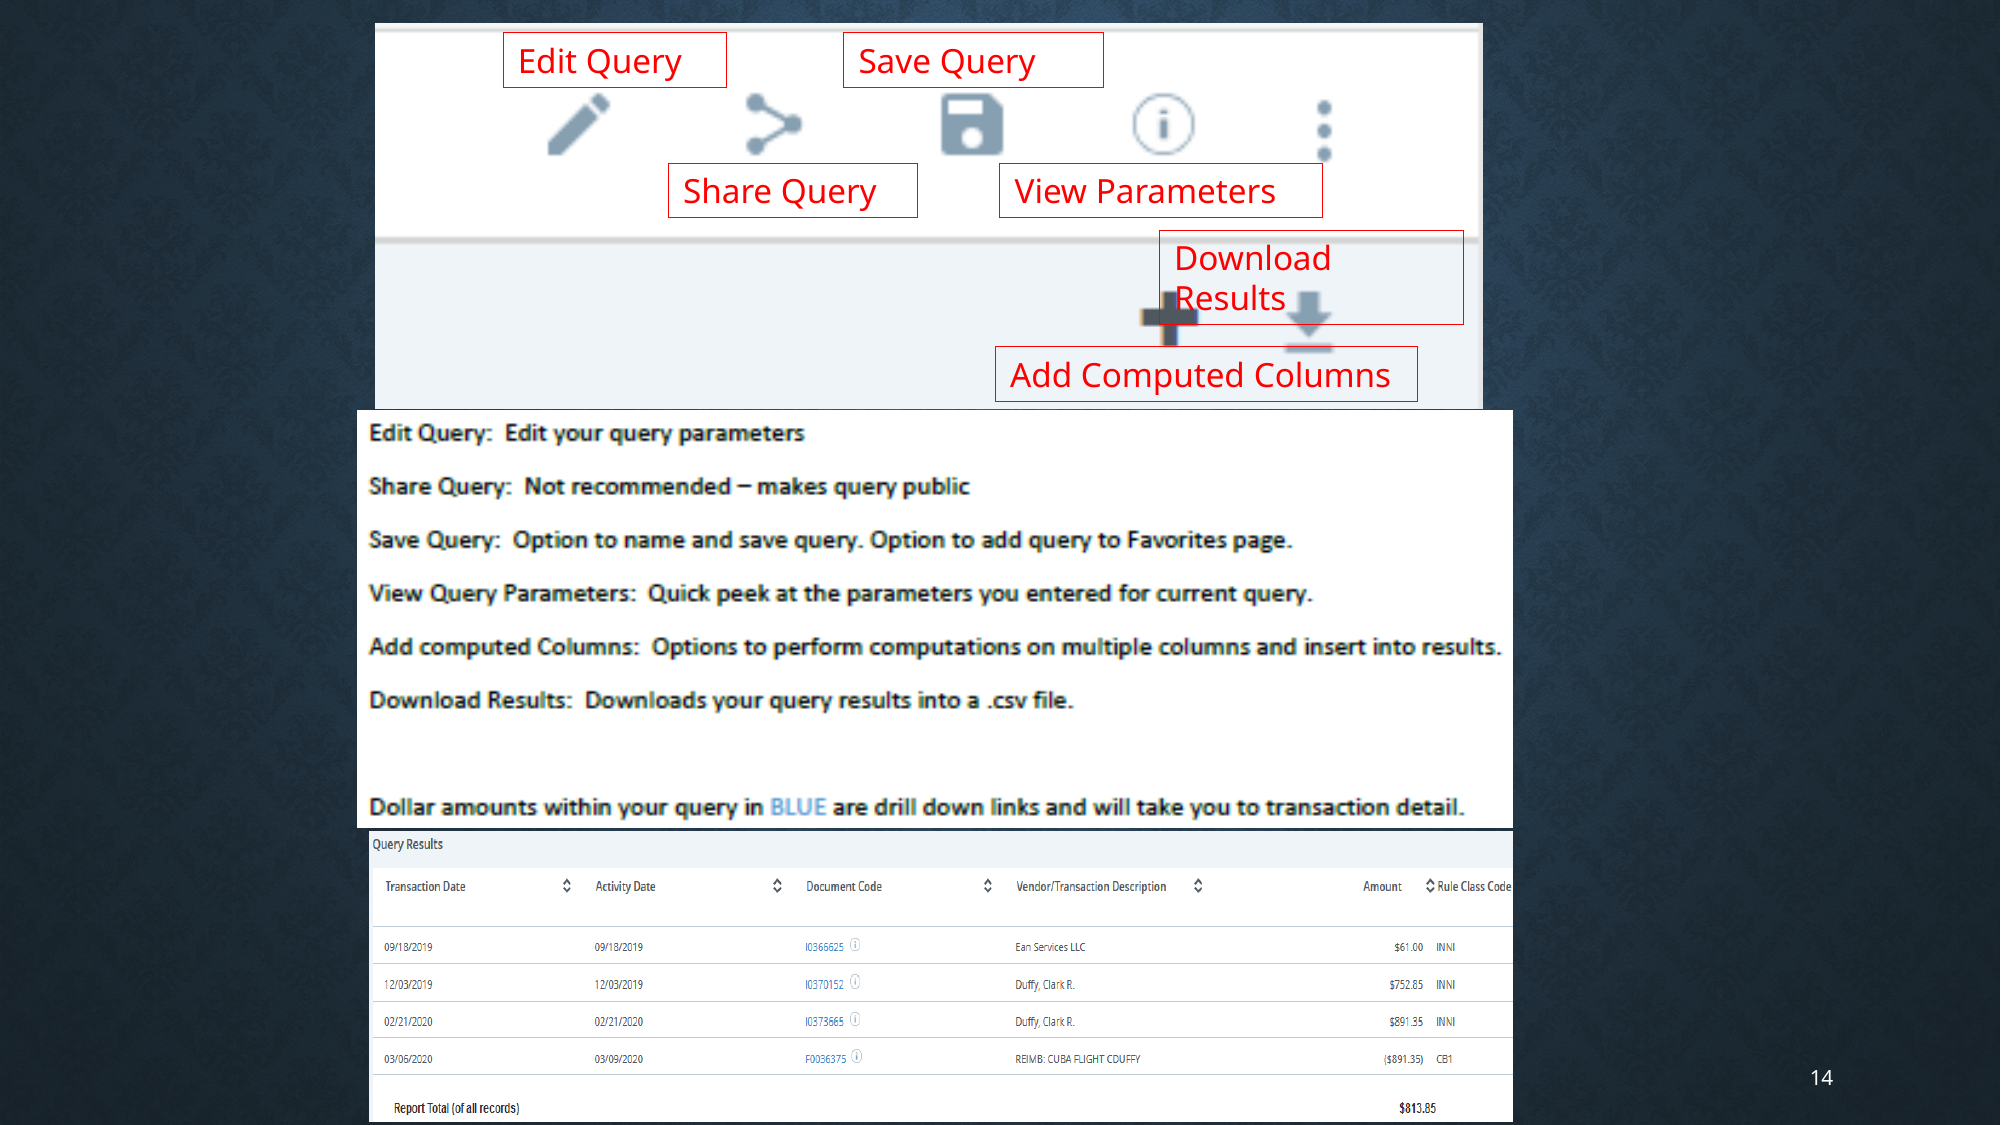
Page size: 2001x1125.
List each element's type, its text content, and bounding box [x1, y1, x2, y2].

picture [368, 831, 1514, 1122]
slide_number 14 [1724, 1049, 1849, 1110]
picture [356, 22, 1514, 828]
